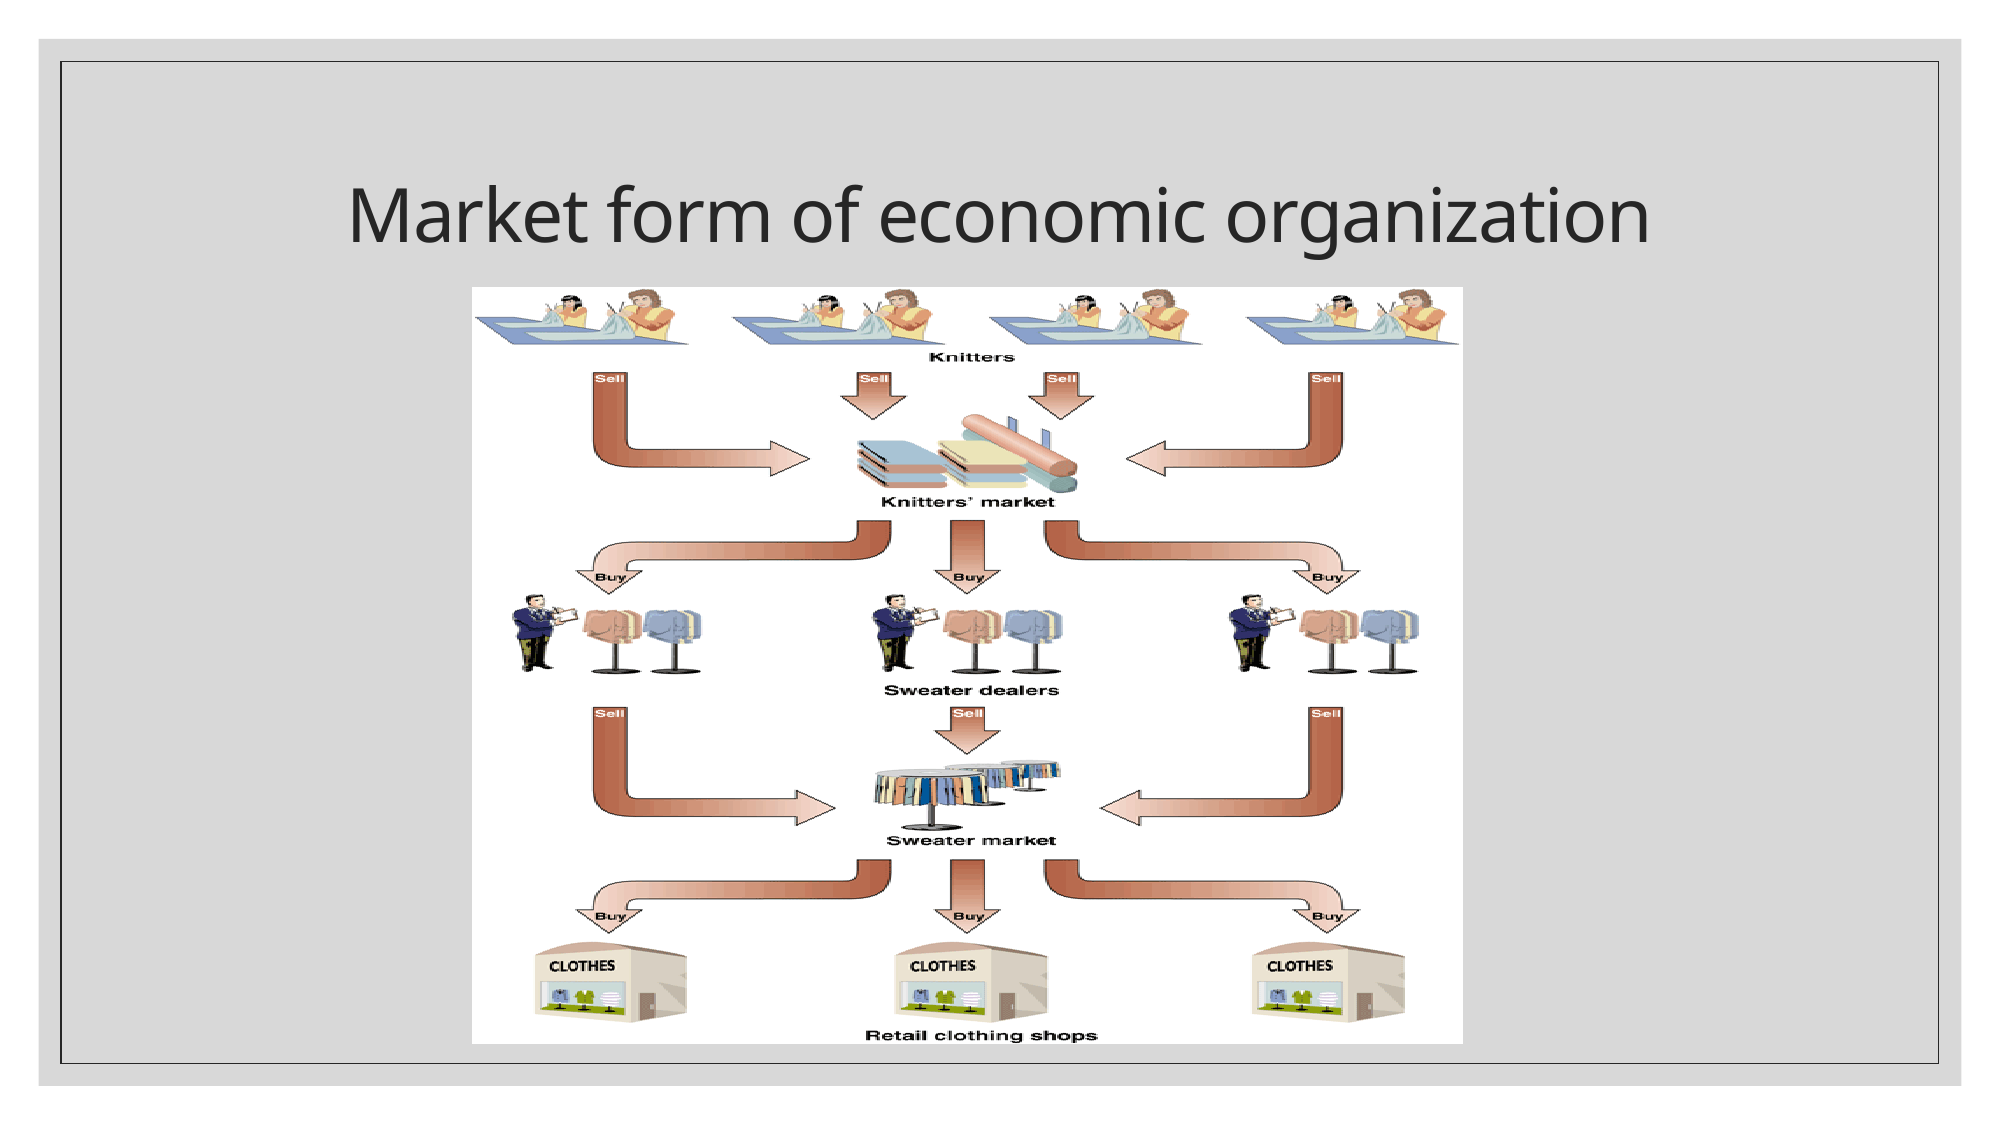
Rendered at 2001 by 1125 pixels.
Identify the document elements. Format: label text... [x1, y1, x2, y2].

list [471, 287, 1463, 1044]
title Market form of economic organization [174, 105, 1825, 331]
